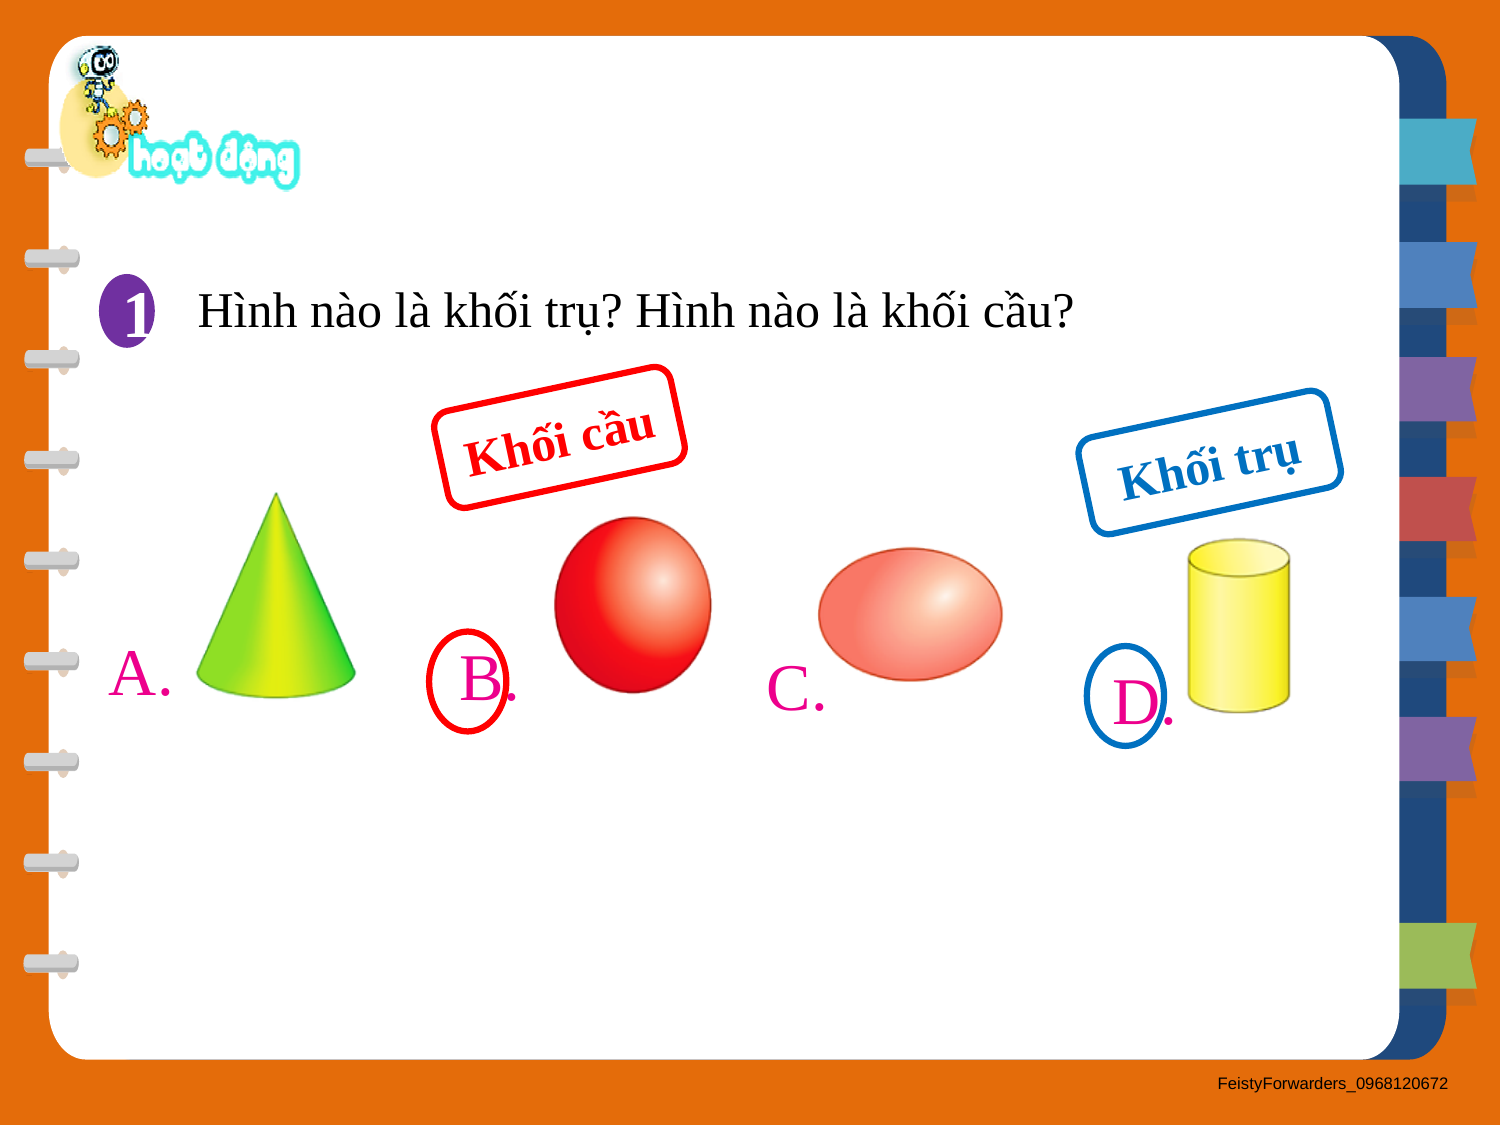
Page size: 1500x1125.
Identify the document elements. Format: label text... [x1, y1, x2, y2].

text_box 1 [98, 273, 155, 348]
text_box Khối cầu [433, 365, 686, 476]
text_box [1096, 491, 1338, 750]
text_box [443, 473, 751, 732]
text_box [428, 641, 443, 722]
text_box Khối trụ [1077, 389, 1343, 530]
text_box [93, 462, 400, 721]
text_box Hình nào là khối trụ? Hình nào là khối cầu? [182, 269, 1090, 345]
text_box [1085, 661, 1096, 731]
picture [37, 37, 340, 194]
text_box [751, 473, 1026, 732]
